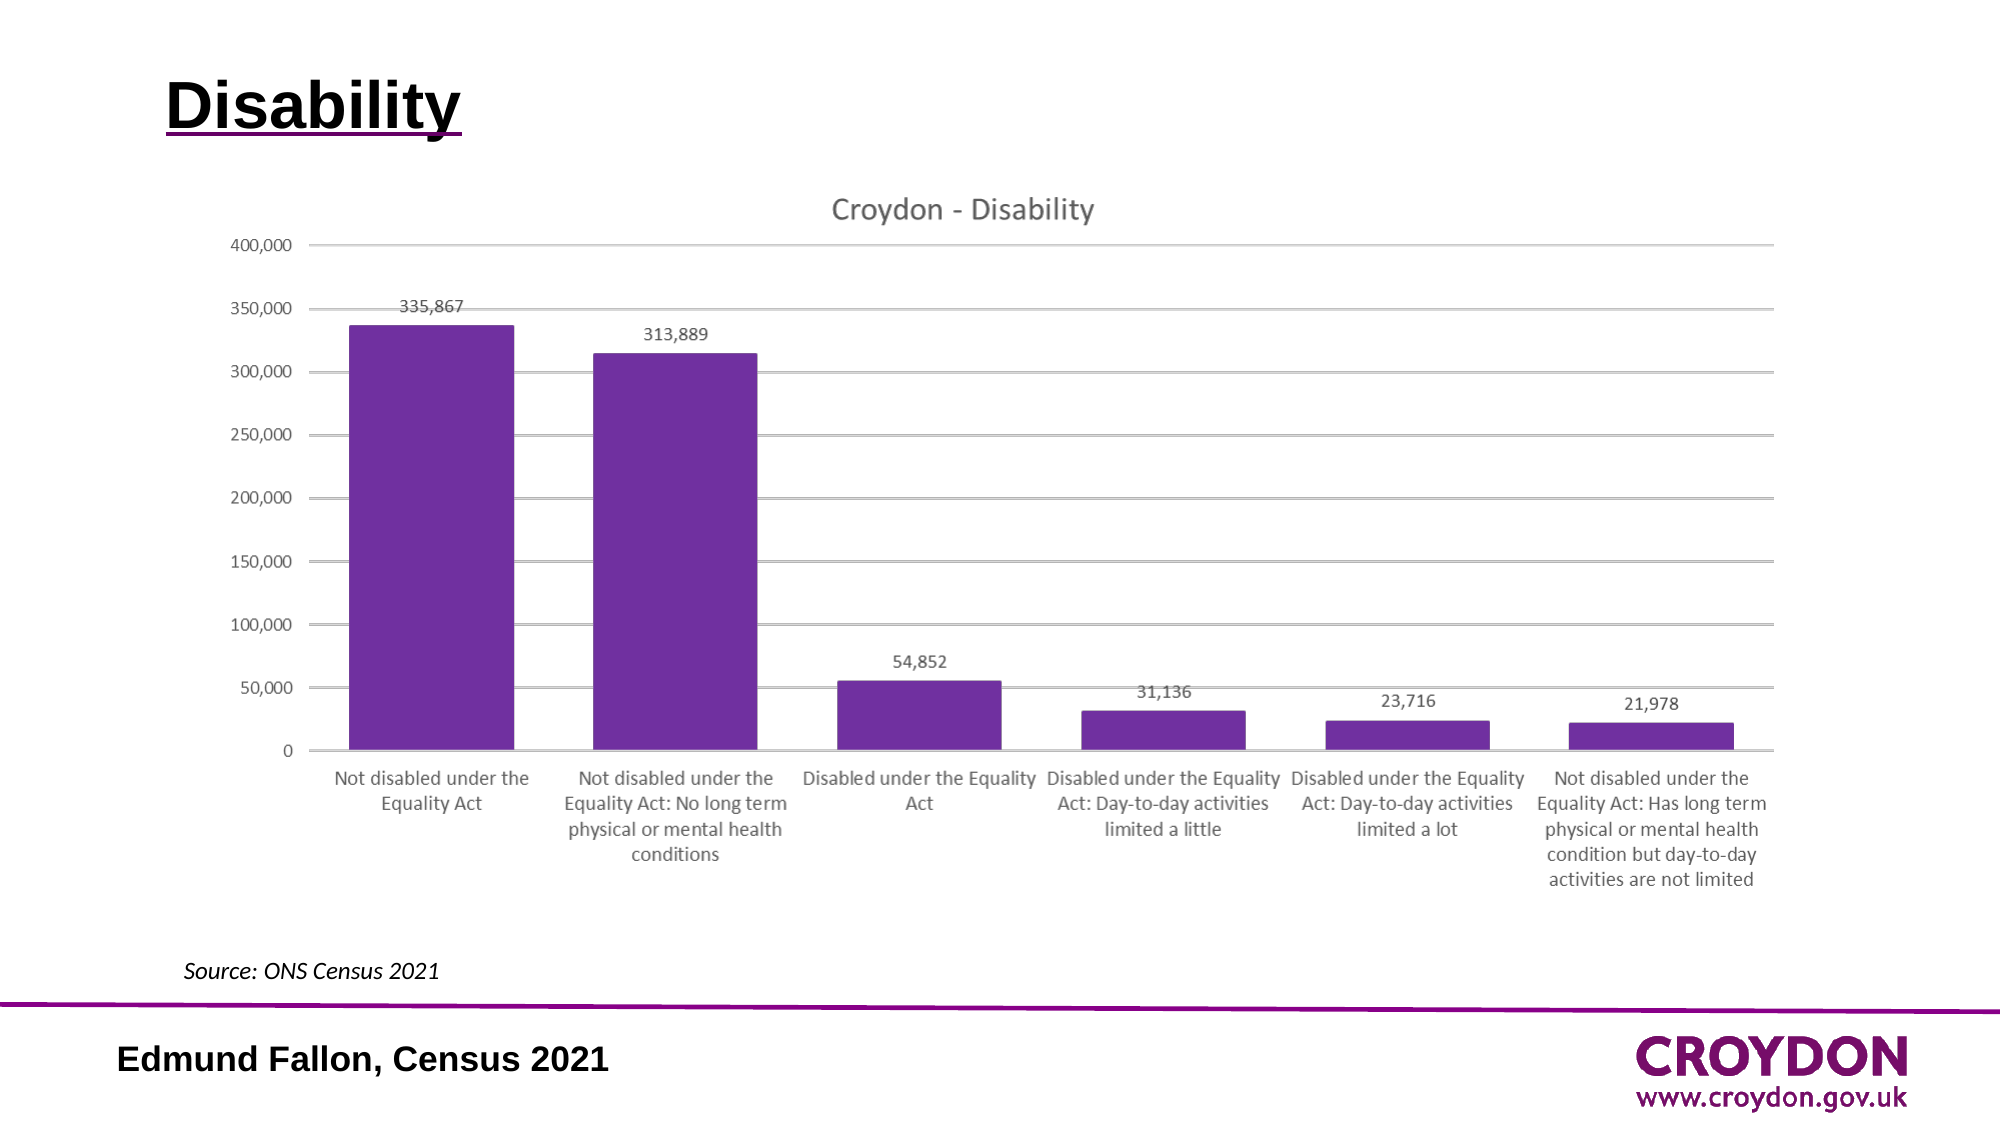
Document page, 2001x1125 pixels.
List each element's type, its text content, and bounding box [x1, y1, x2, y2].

picture [196, 169, 1804, 956]
text_box Source: ONS Census 2021 [169, 947, 497, 992]
title Disability [150, 38, 1876, 176]
list Edmund Fallon, Census 2021 [101, 1033, 683, 1104]
picture [1636, 982, 1907, 1125]
